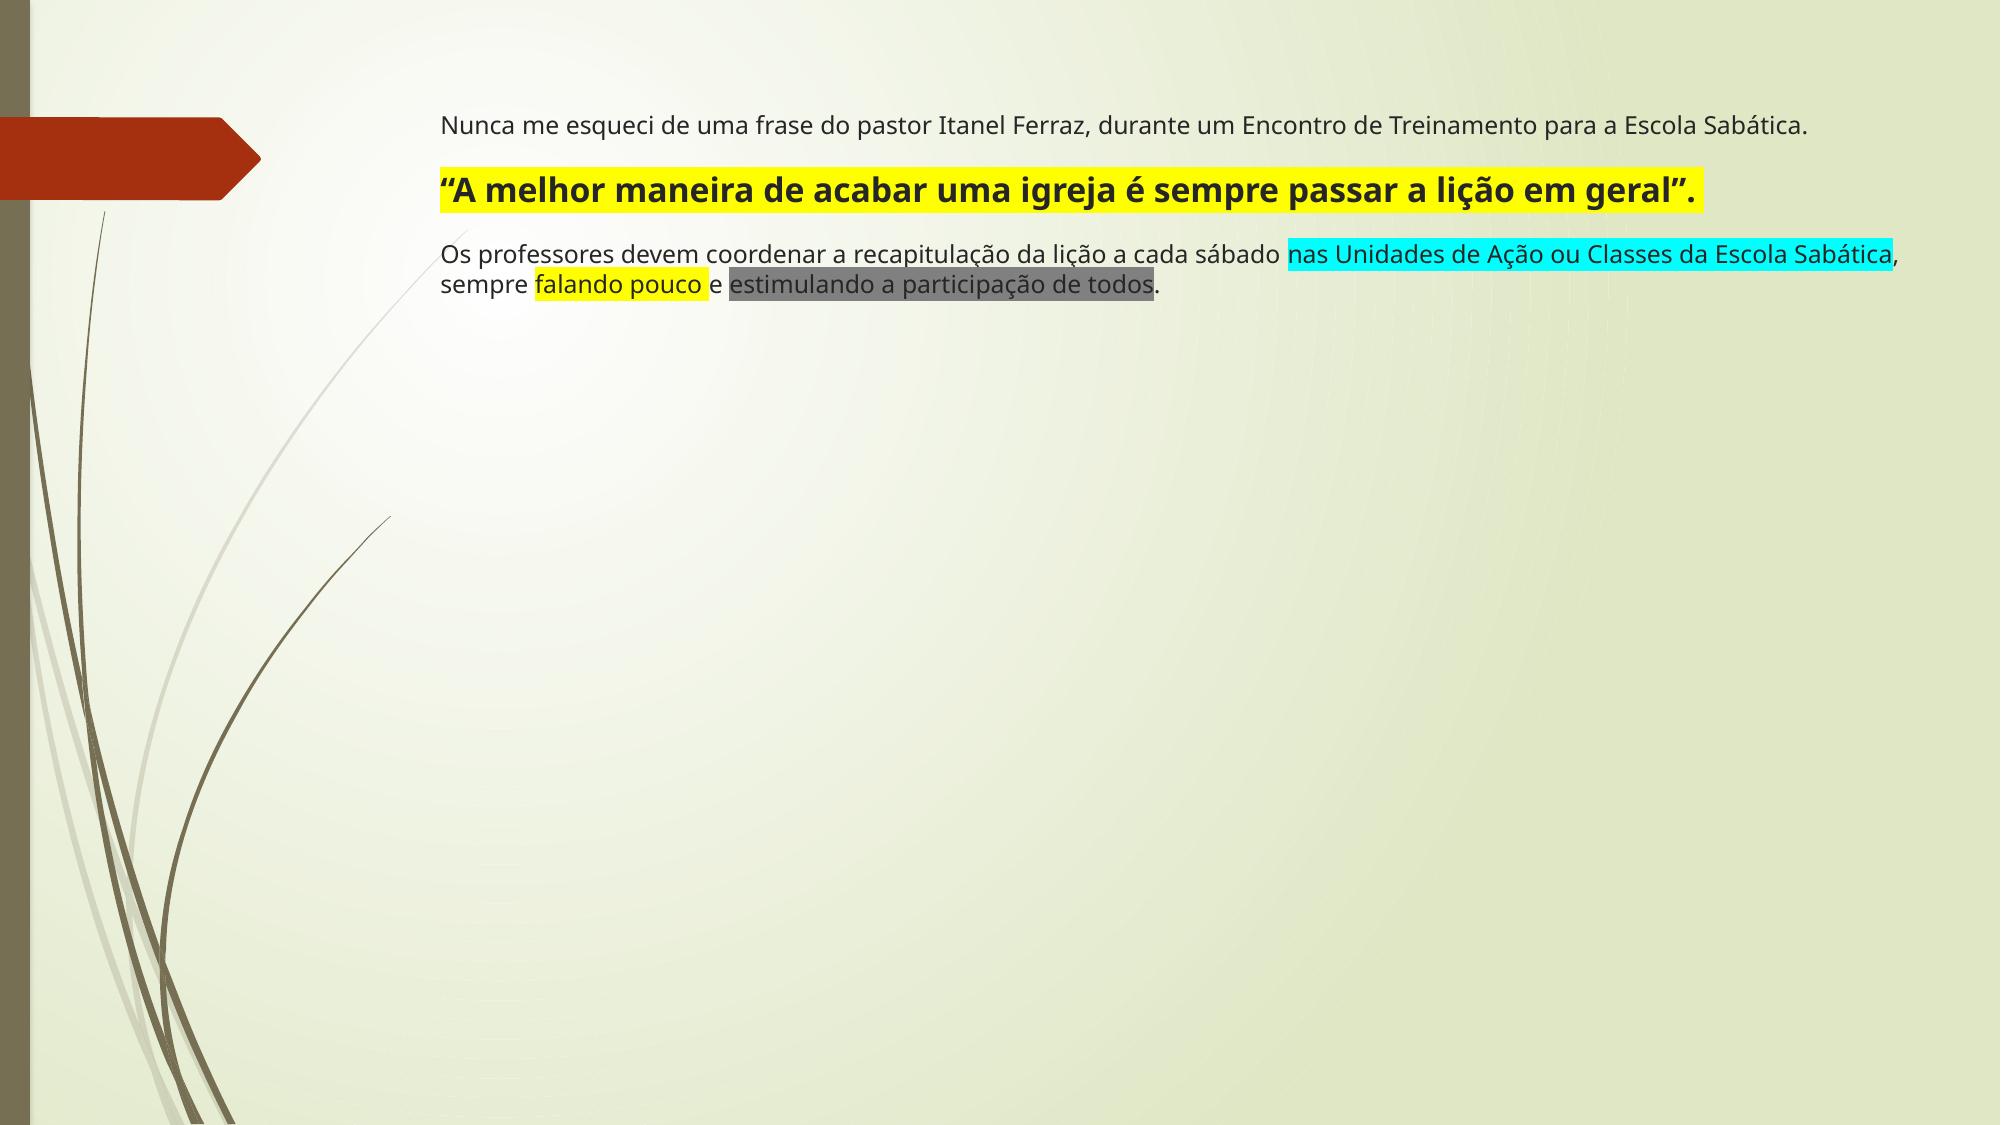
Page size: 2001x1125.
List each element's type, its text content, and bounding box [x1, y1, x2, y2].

title Nunca me esqueci de uma frase do pastor Itanel Ferraz, durante um Encontro de Treinamento para a Escola Sabática. “A melhor maneira de acabar uma igreja é sempre passar a lição em geral”. Os professores devem coordenar a recapitulação da lição a cada sábado nas Unidades de Ação ou Classes da Escola Sabática, sempre falando pouco e estimulando a participação de todos. [425, 102, 2000, 313]
